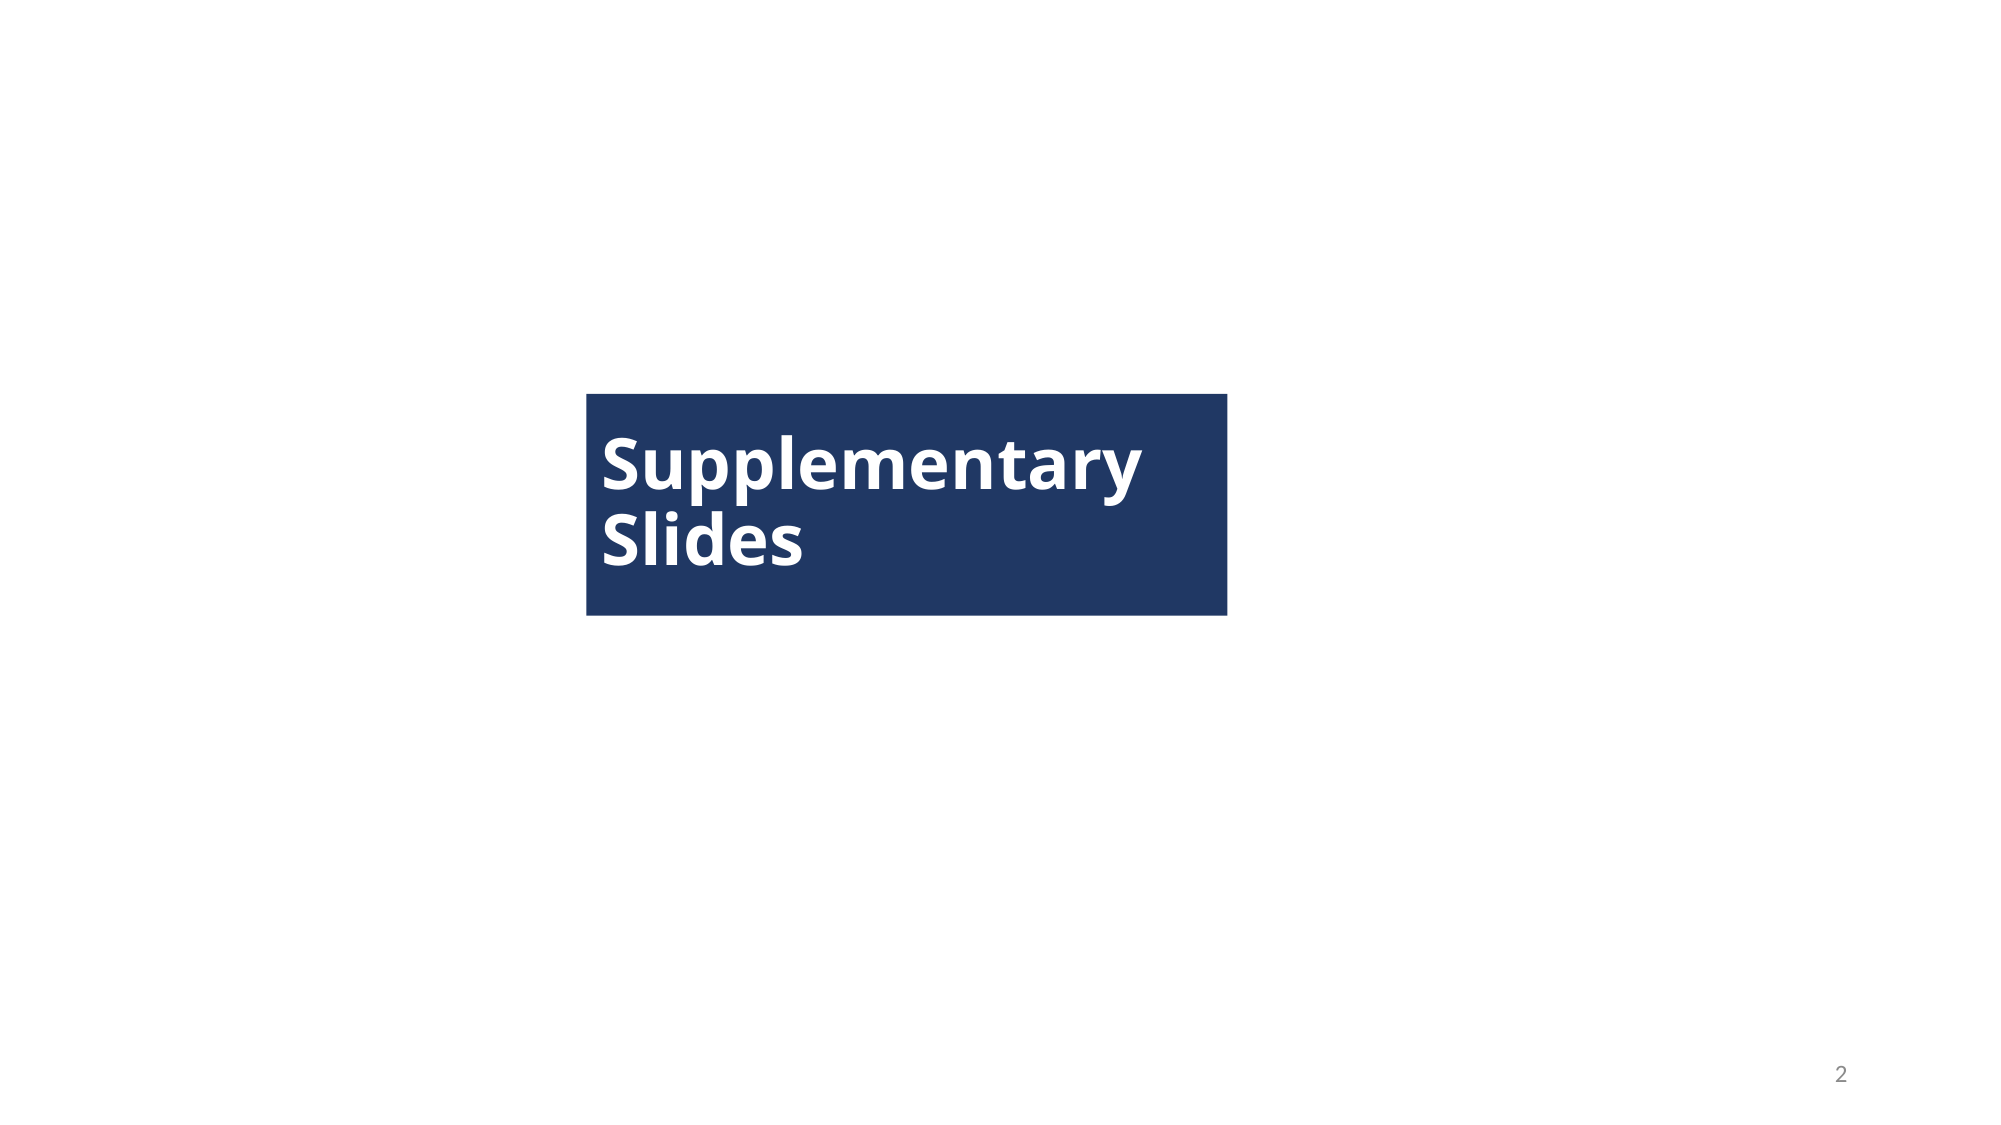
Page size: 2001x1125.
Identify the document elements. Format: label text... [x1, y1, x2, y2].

slide_number 2 [1412, 1042, 1863, 1103]
text_box Supplementary Slides [586, 393, 1228, 616]
